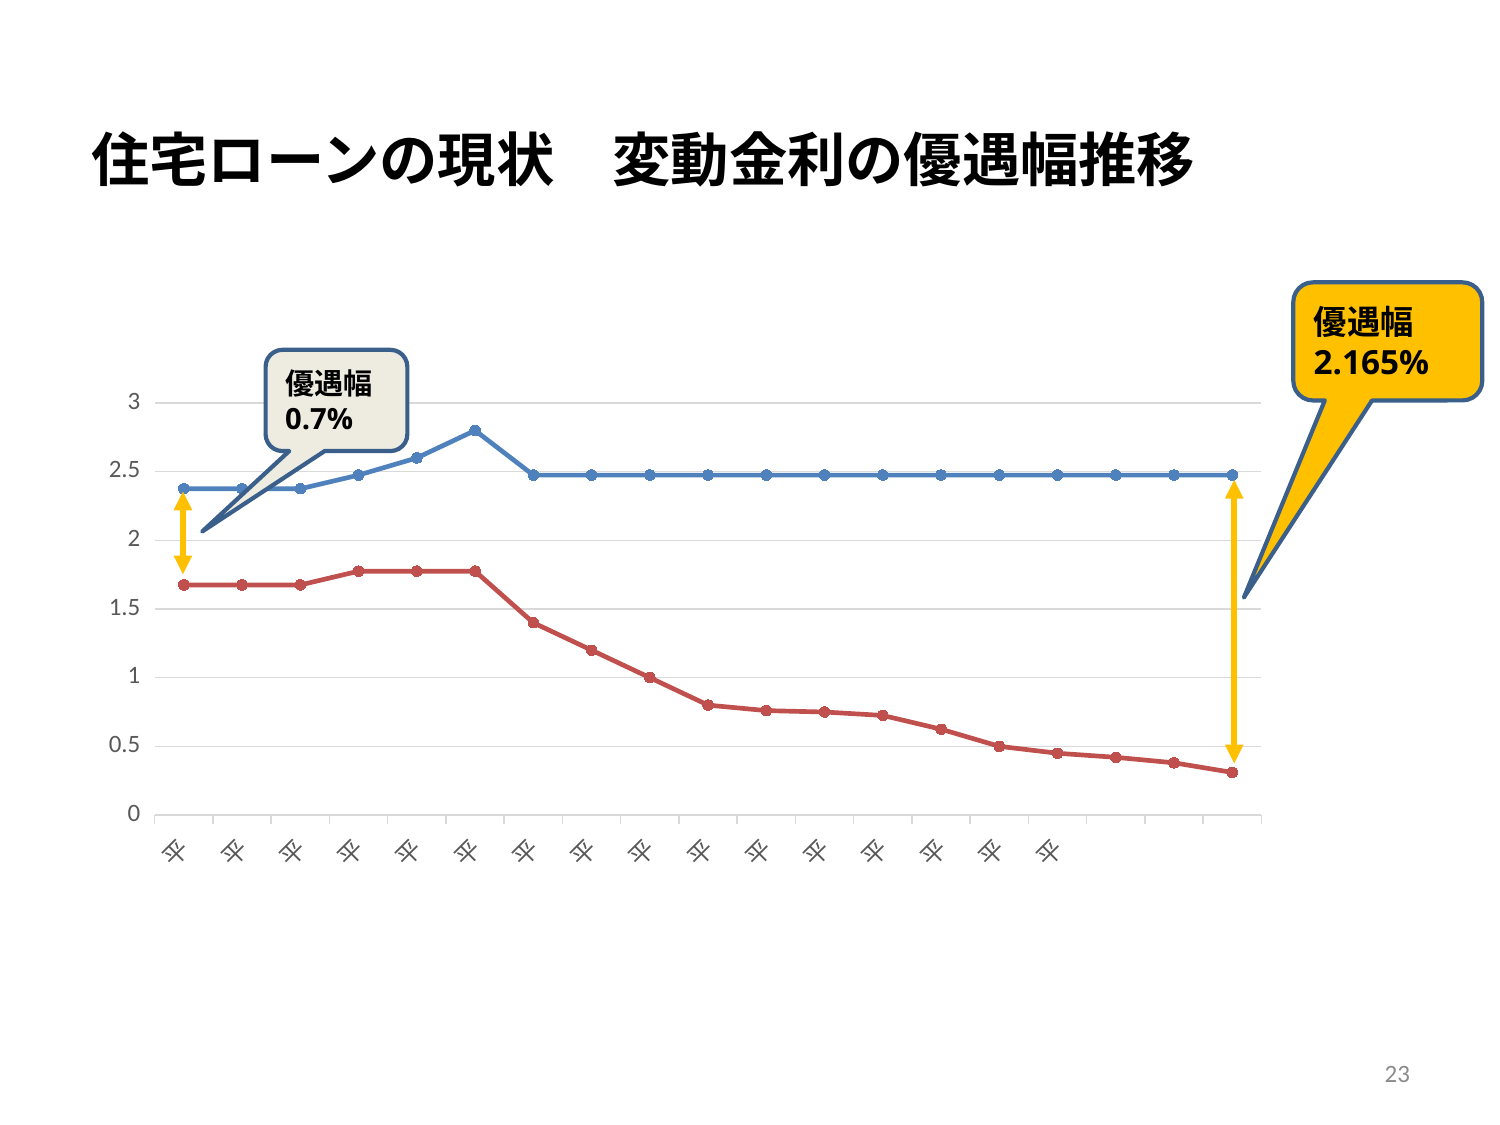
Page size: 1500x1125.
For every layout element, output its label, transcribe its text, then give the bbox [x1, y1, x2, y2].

text_box 住宅ローンの現状 変動金利の優遇幅推移 [76, 115, 1258, 201]
text_box 優遇幅 2.165% [1298, 280, 1485, 519]
chart [100, 201, 1294, 923]
slide_number 23 [1074, 1042, 1425, 1103]
